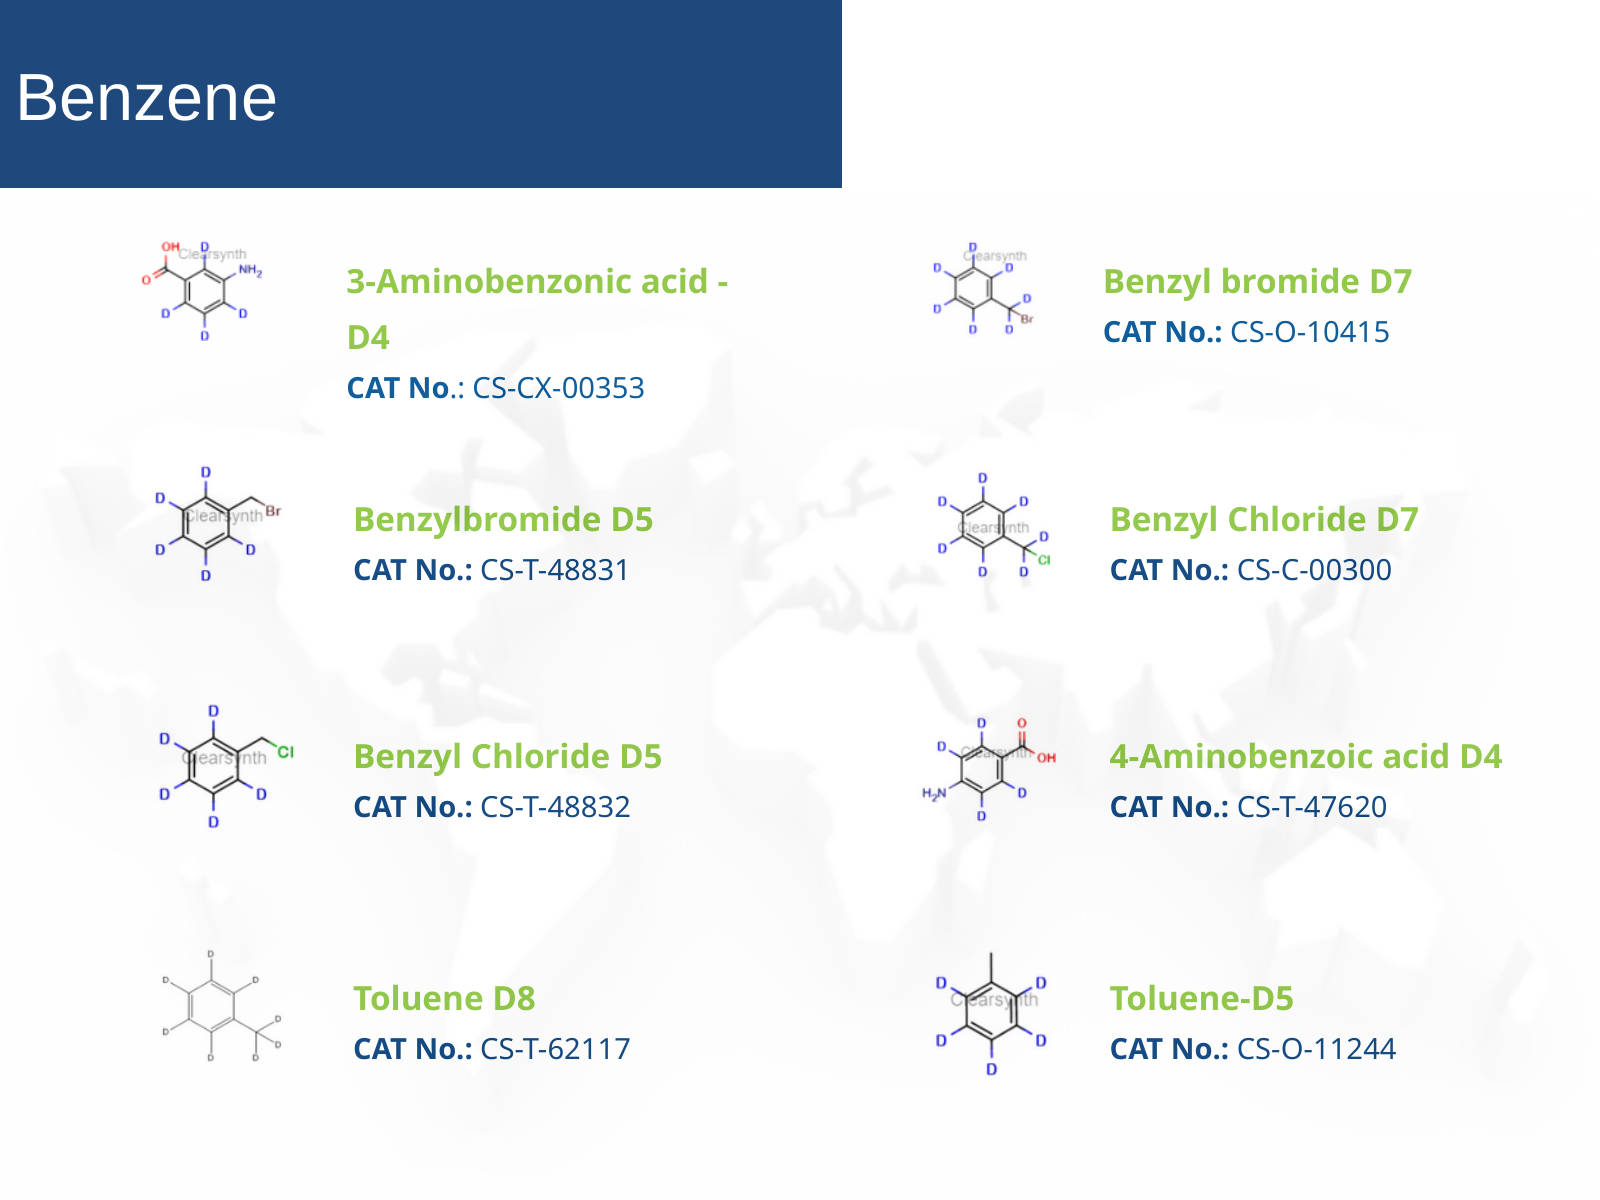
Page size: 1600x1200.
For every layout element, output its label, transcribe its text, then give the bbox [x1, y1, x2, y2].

picture [0, 192, 1600, 1200]
text_box Benzene [0, 0, 842, 188]
